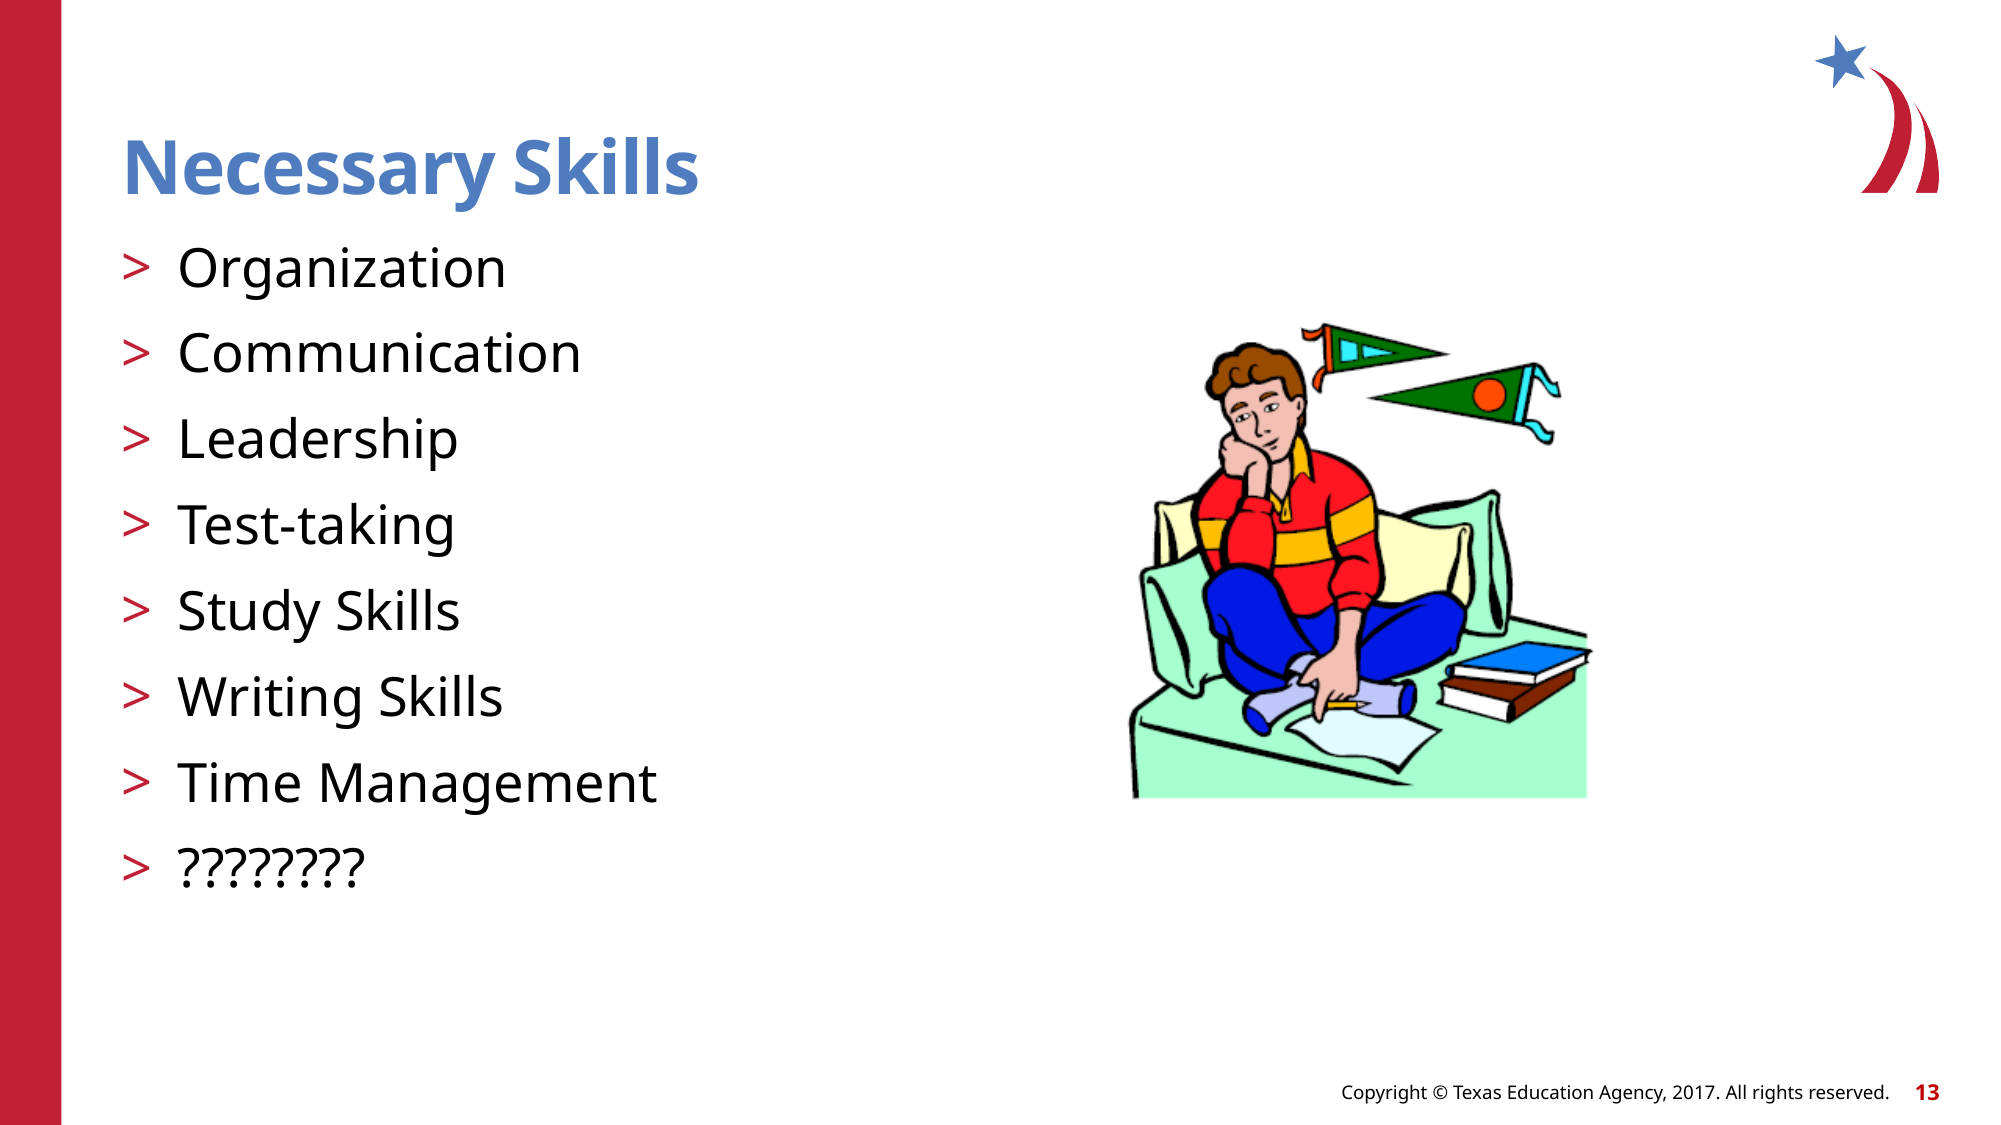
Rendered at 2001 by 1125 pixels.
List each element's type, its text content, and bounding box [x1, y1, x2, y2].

picture [1089, 291, 1627, 834]
list Organization Communication Leadership Test-taking Study Skills Writing Skills Time Management ???????? [121, 233, 1884, 1010]
title Necessary Skills [121, 66, 1772, 211]
picture [1814, 34, 1939, 193]
